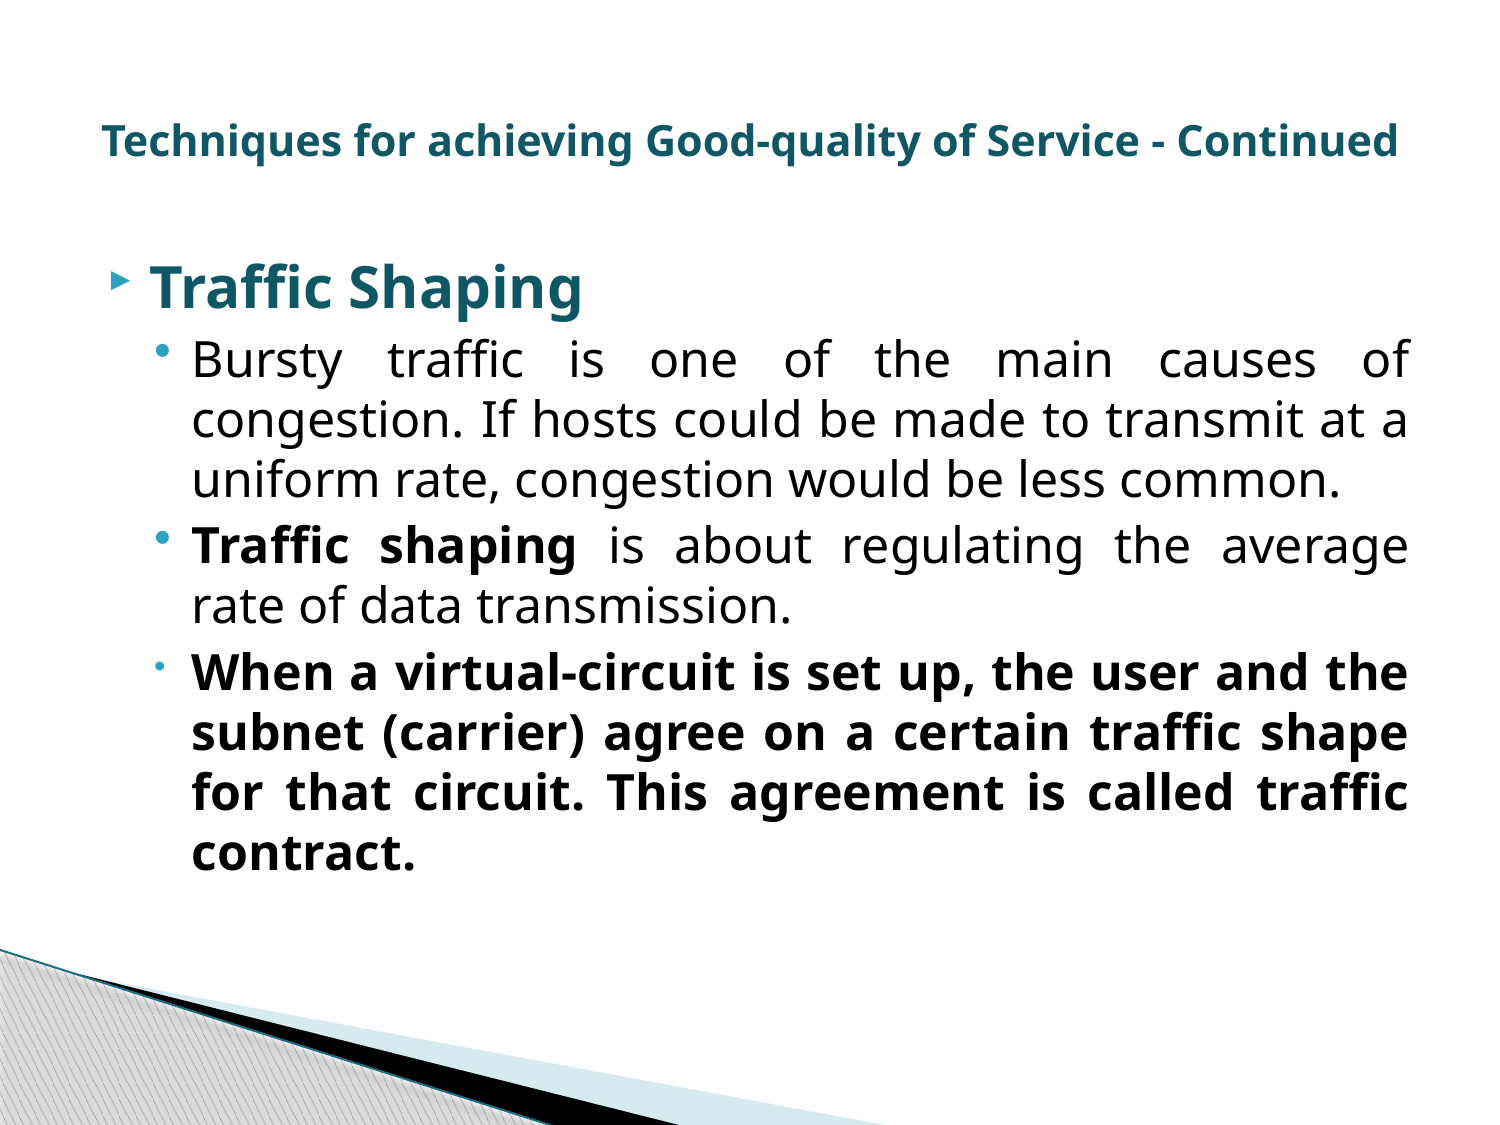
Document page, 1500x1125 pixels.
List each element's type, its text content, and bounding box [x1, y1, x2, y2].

list Traffic Shaping Bursty traffic is one of the main causes of congestion. If hosts could be made to transmit at a uniform rate, congestion would be less common. Traffic shaping is about regulating the average rate of data transmission. When a virtual-circuit is set up, the user and the subnet (carrier) agree on a certain traffic shape for that circuit. This agreement is called traffic contract. [75, 243, 1425, 986]
title Techniques for achieving Good-quality of Service - Continued [75, 45, 1425, 233]
